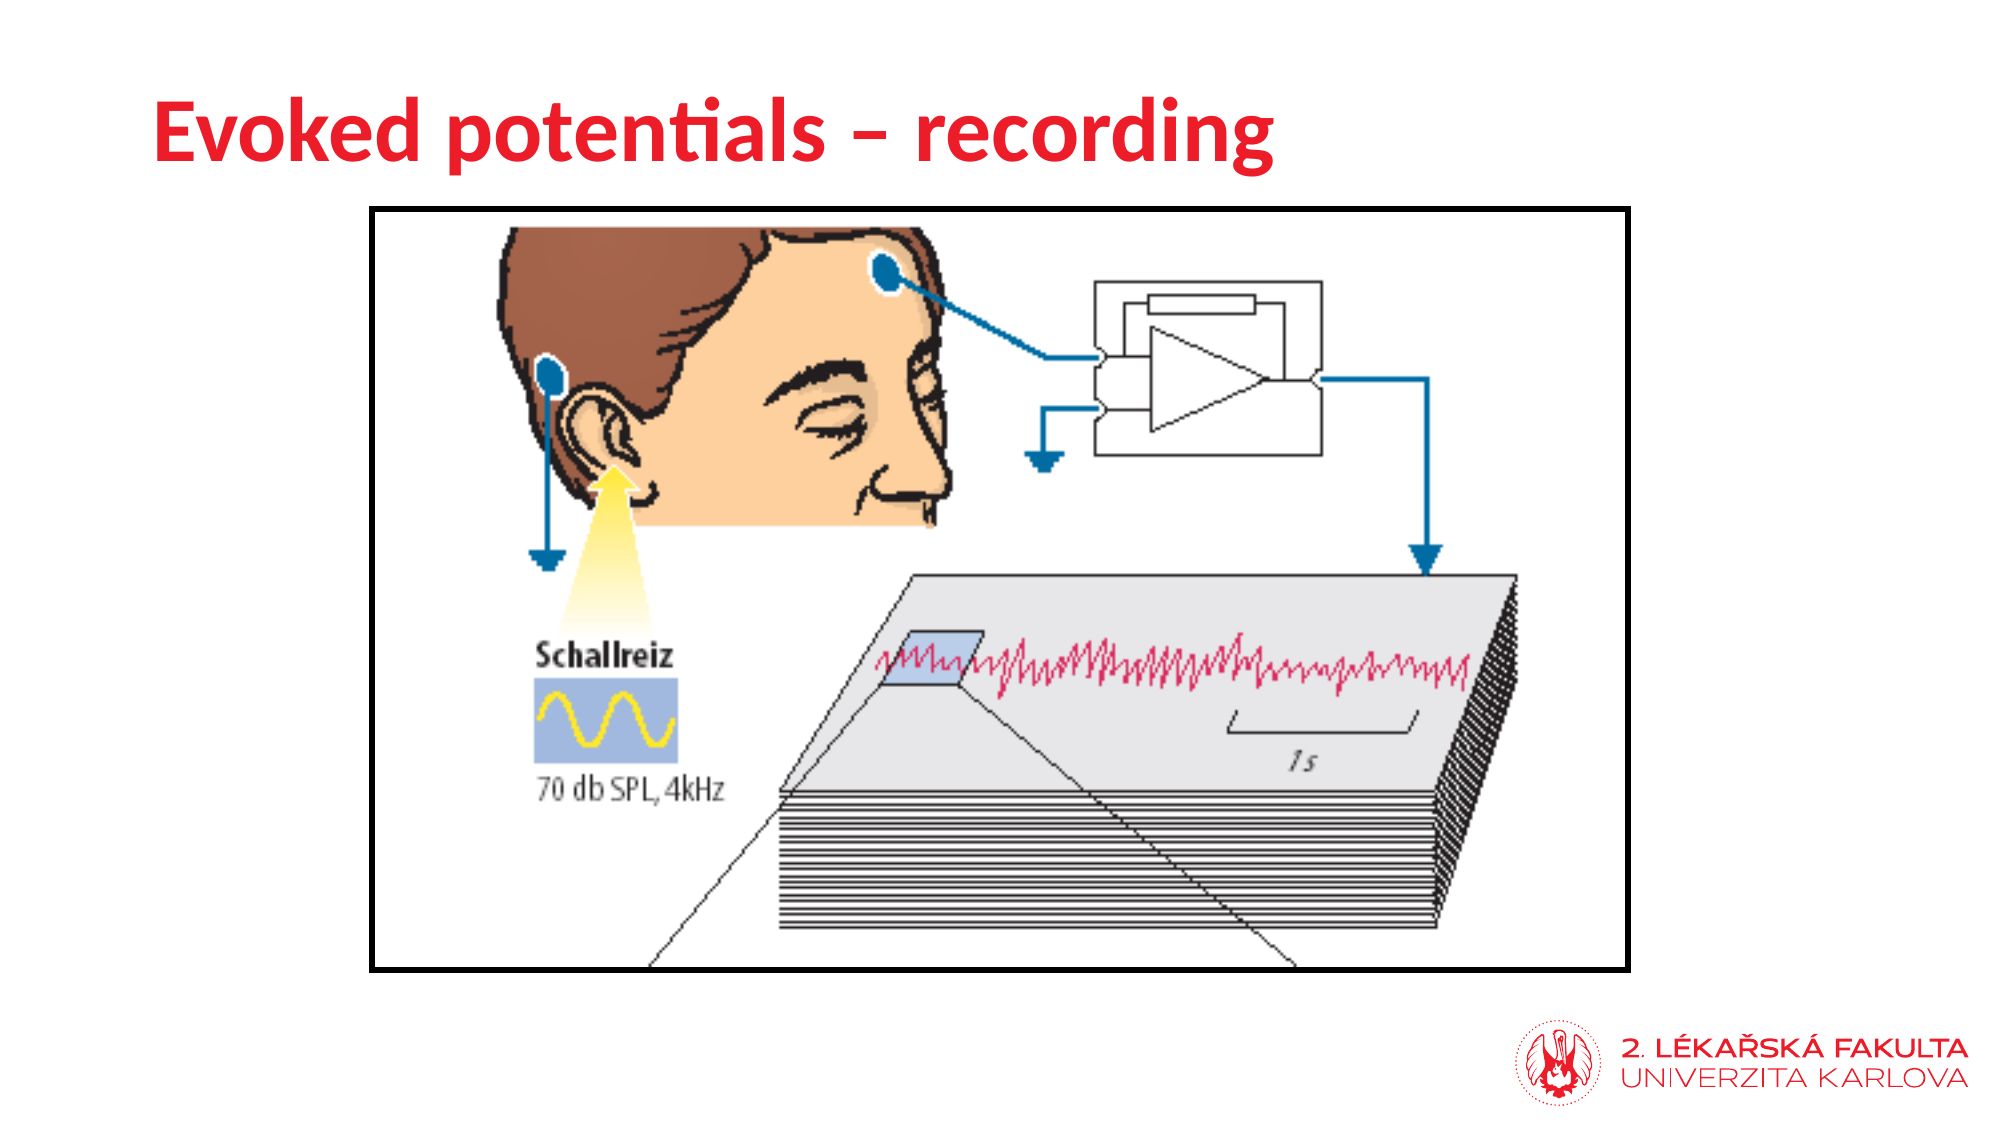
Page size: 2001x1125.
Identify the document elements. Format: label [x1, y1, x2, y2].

text_box [374, 212, 1625, 967]
title [137, 55, 1863, 208]
